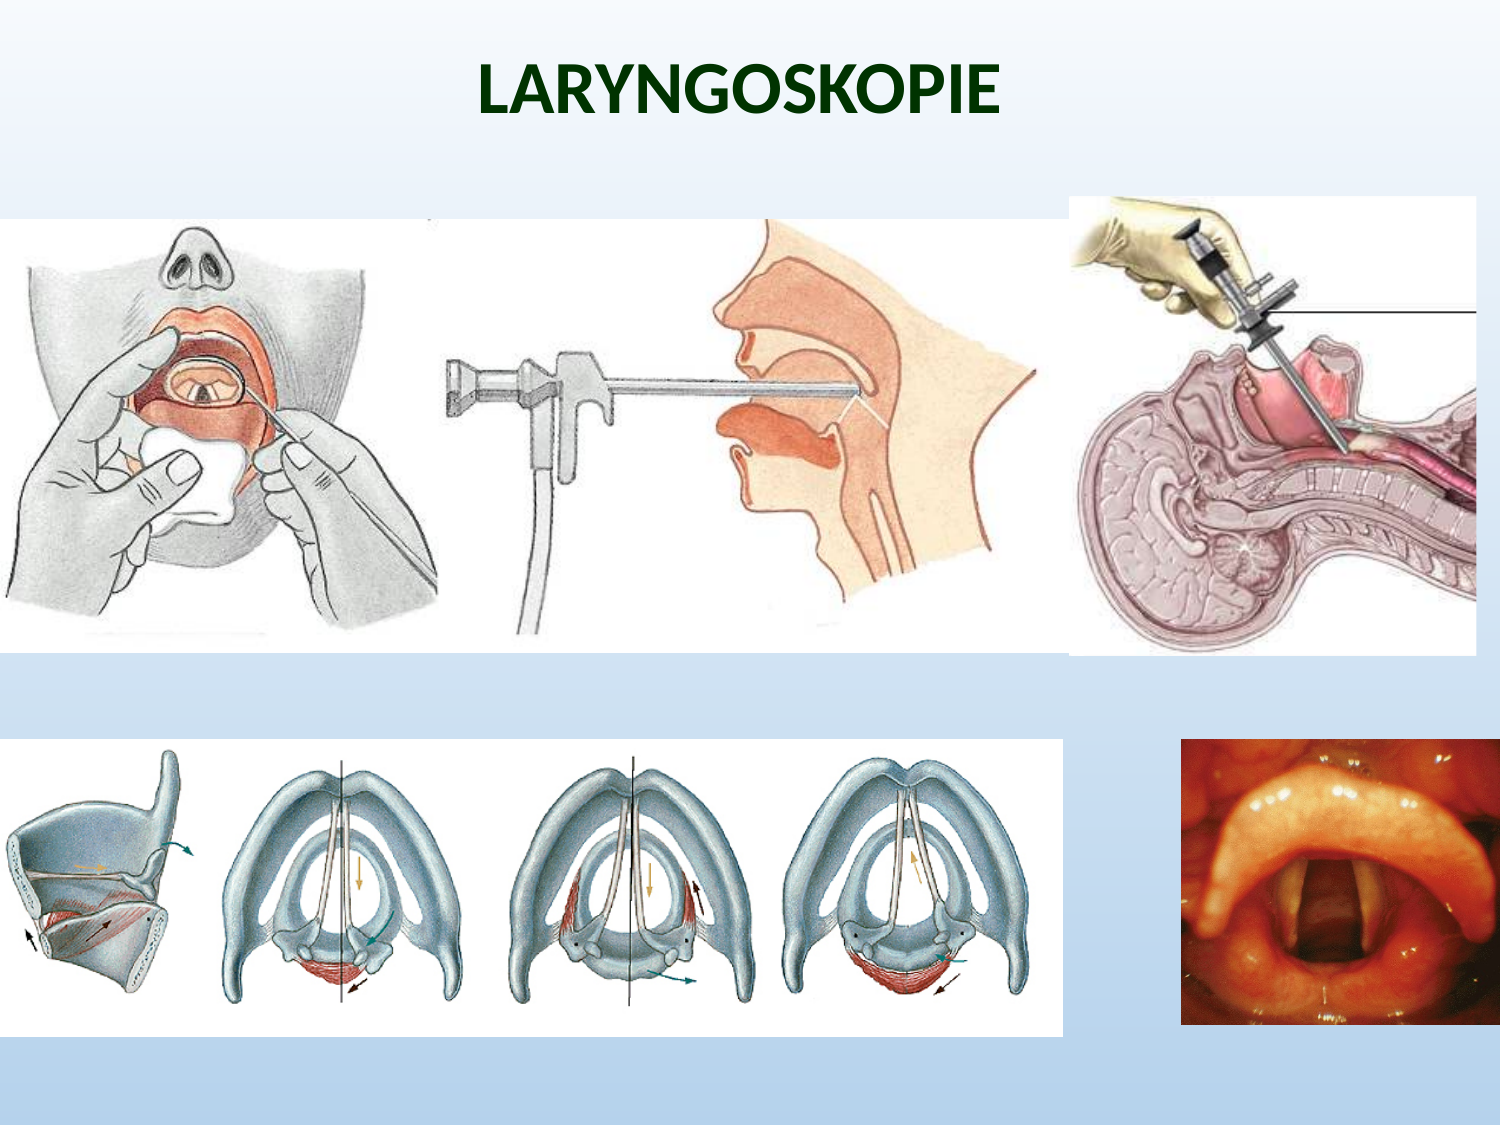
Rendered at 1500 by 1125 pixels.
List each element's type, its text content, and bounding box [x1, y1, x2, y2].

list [1181, 739, 1500, 1025]
text_box LARYNGOSKOPIE [462, 30, 1018, 136]
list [0, 220, 1068, 653]
picture [0, 196, 1477, 656]
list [0, 739, 1063, 1037]
